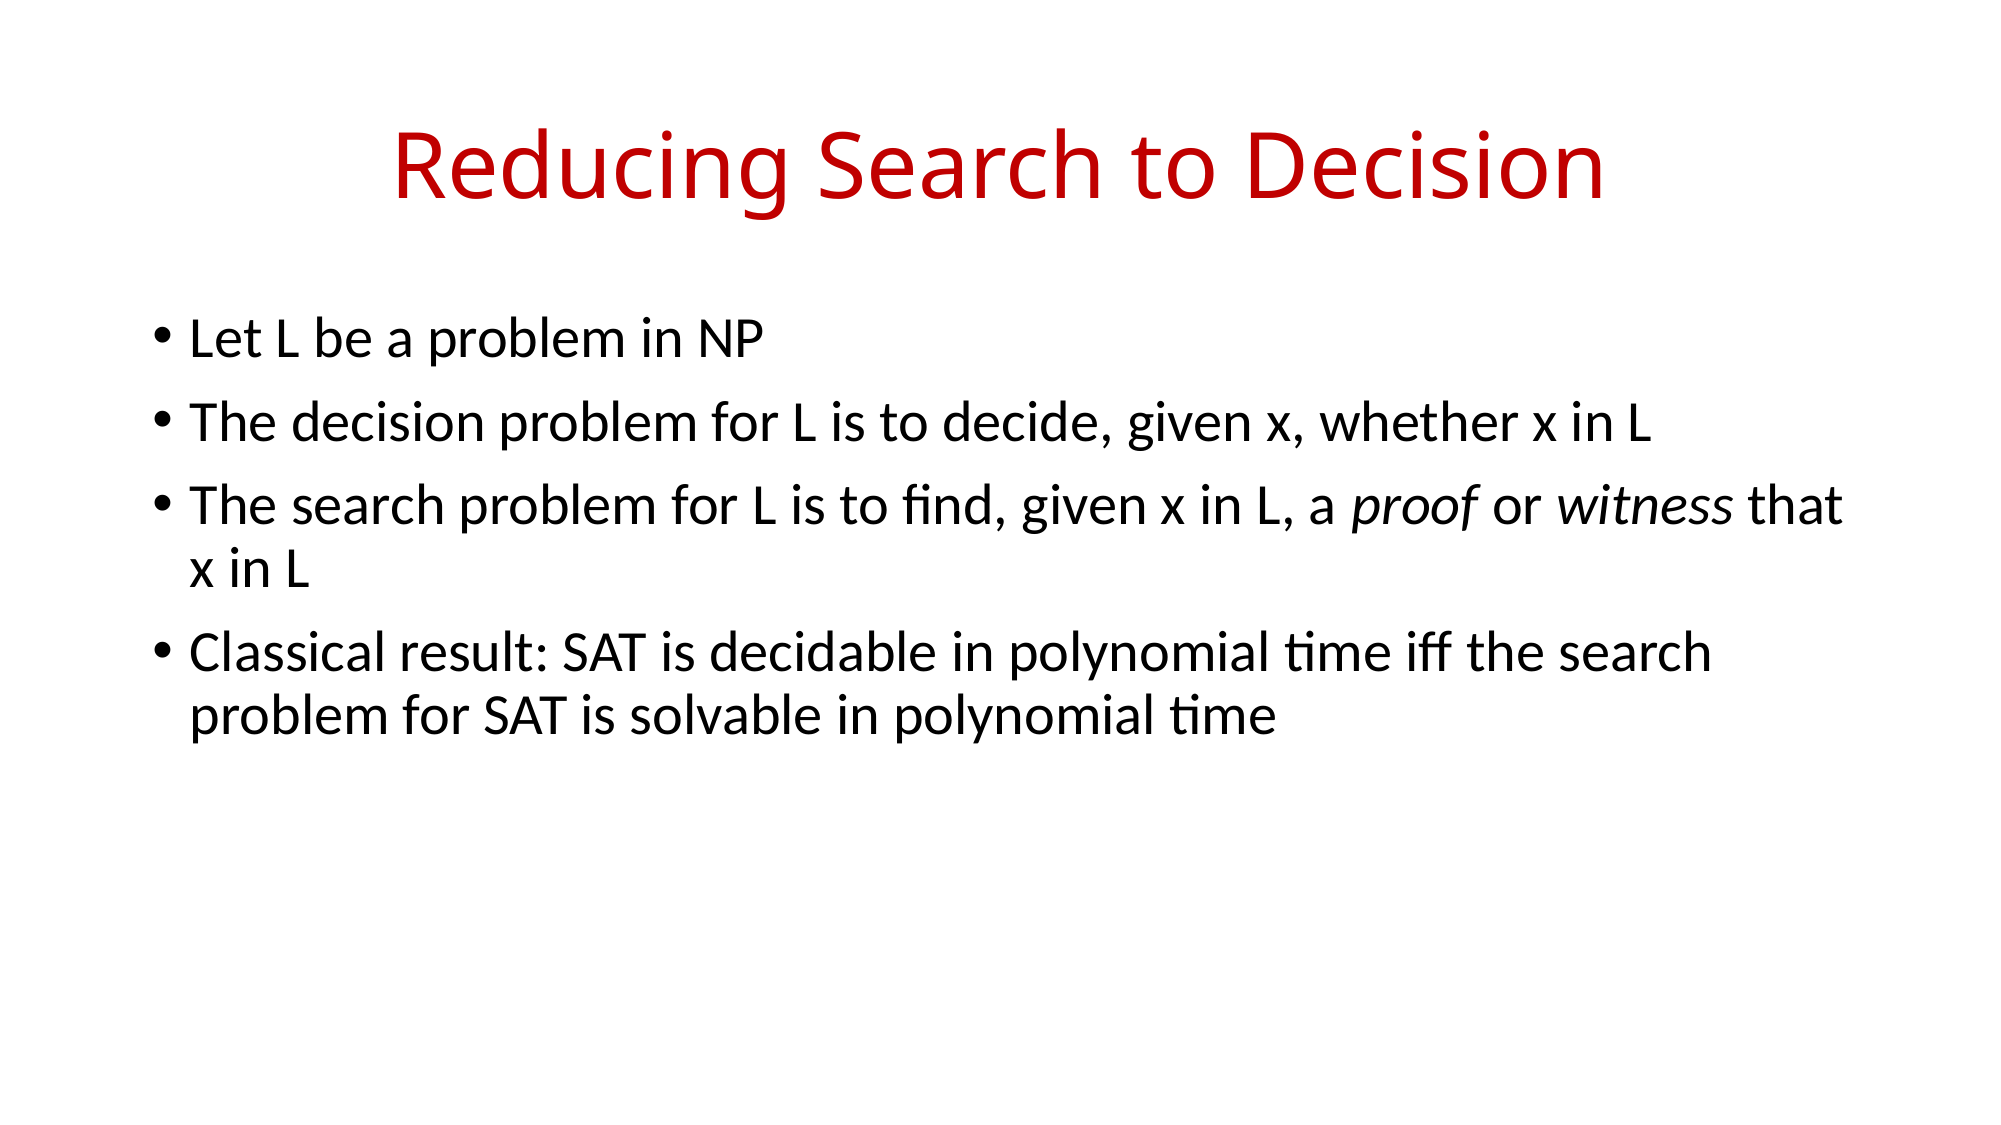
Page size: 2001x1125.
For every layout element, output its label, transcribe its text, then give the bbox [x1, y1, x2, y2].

list Let L be a problem in NP The decision problem for L is to decide, given x, whether x in L The search problem for L is to find, given x in L, a proof or witness that x in L Classical result: SAT is decidable in polynomial time iff the search problem for SAT is solvable in polynomial time [137, 299, 1863, 1014]
title Reducing Search to Decision [137, 59, 1863, 278]
